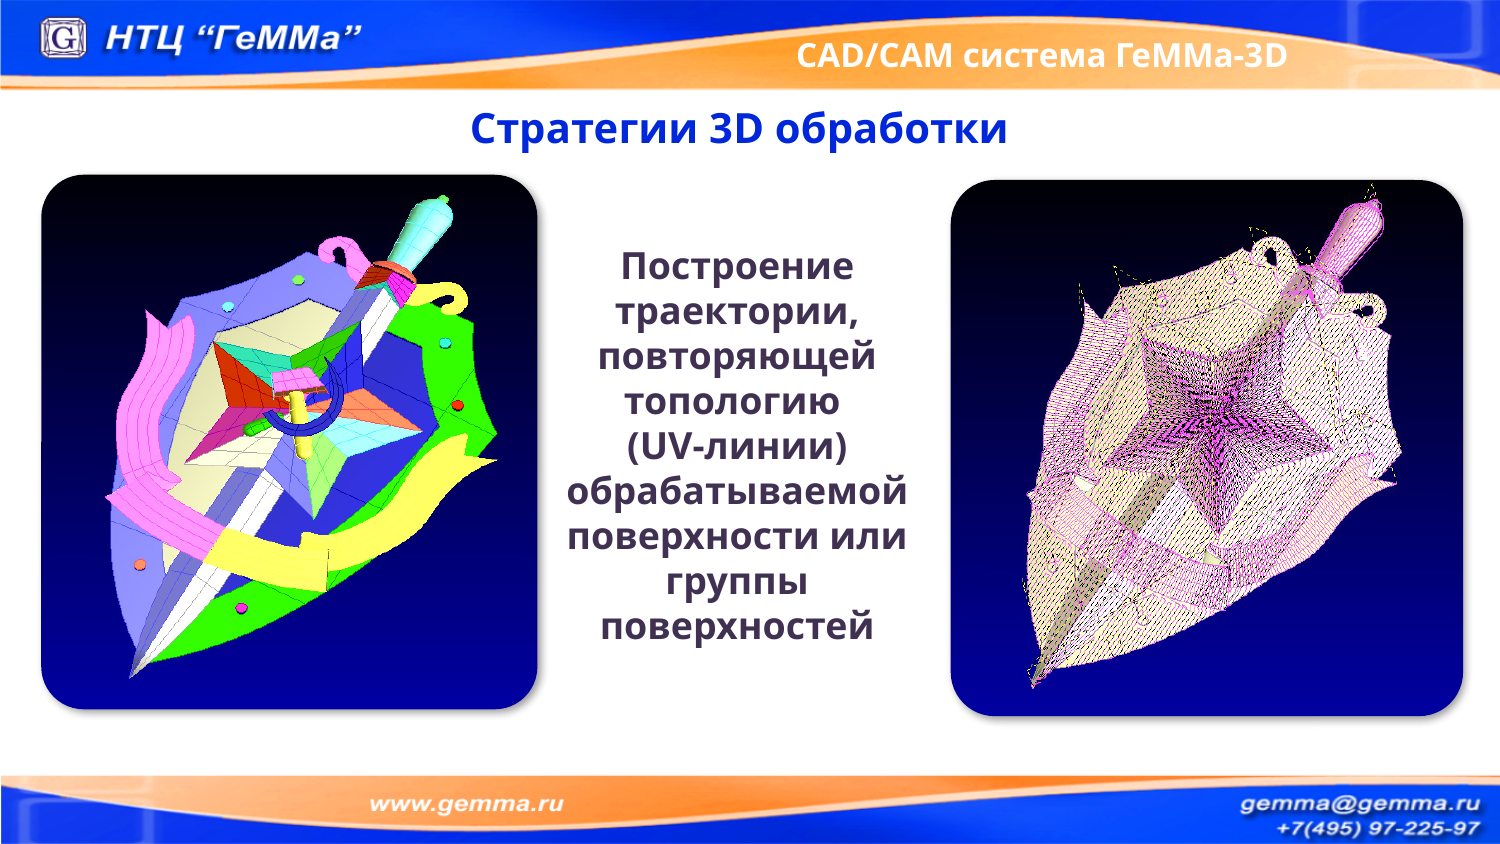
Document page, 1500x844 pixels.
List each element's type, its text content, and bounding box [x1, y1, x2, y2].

text_box CAD/CAM система ГеММа-3D [767, 27, 1317, 82]
text_box Построение траектории, повторяющей топологию (UV-линии) обрабатываемой поверхности или группы поверхностей [538, 234, 950, 655]
picture [0, 0, 1500, 844]
text_box Стратегии 3D обработки [5, 94, 1495, 160]
